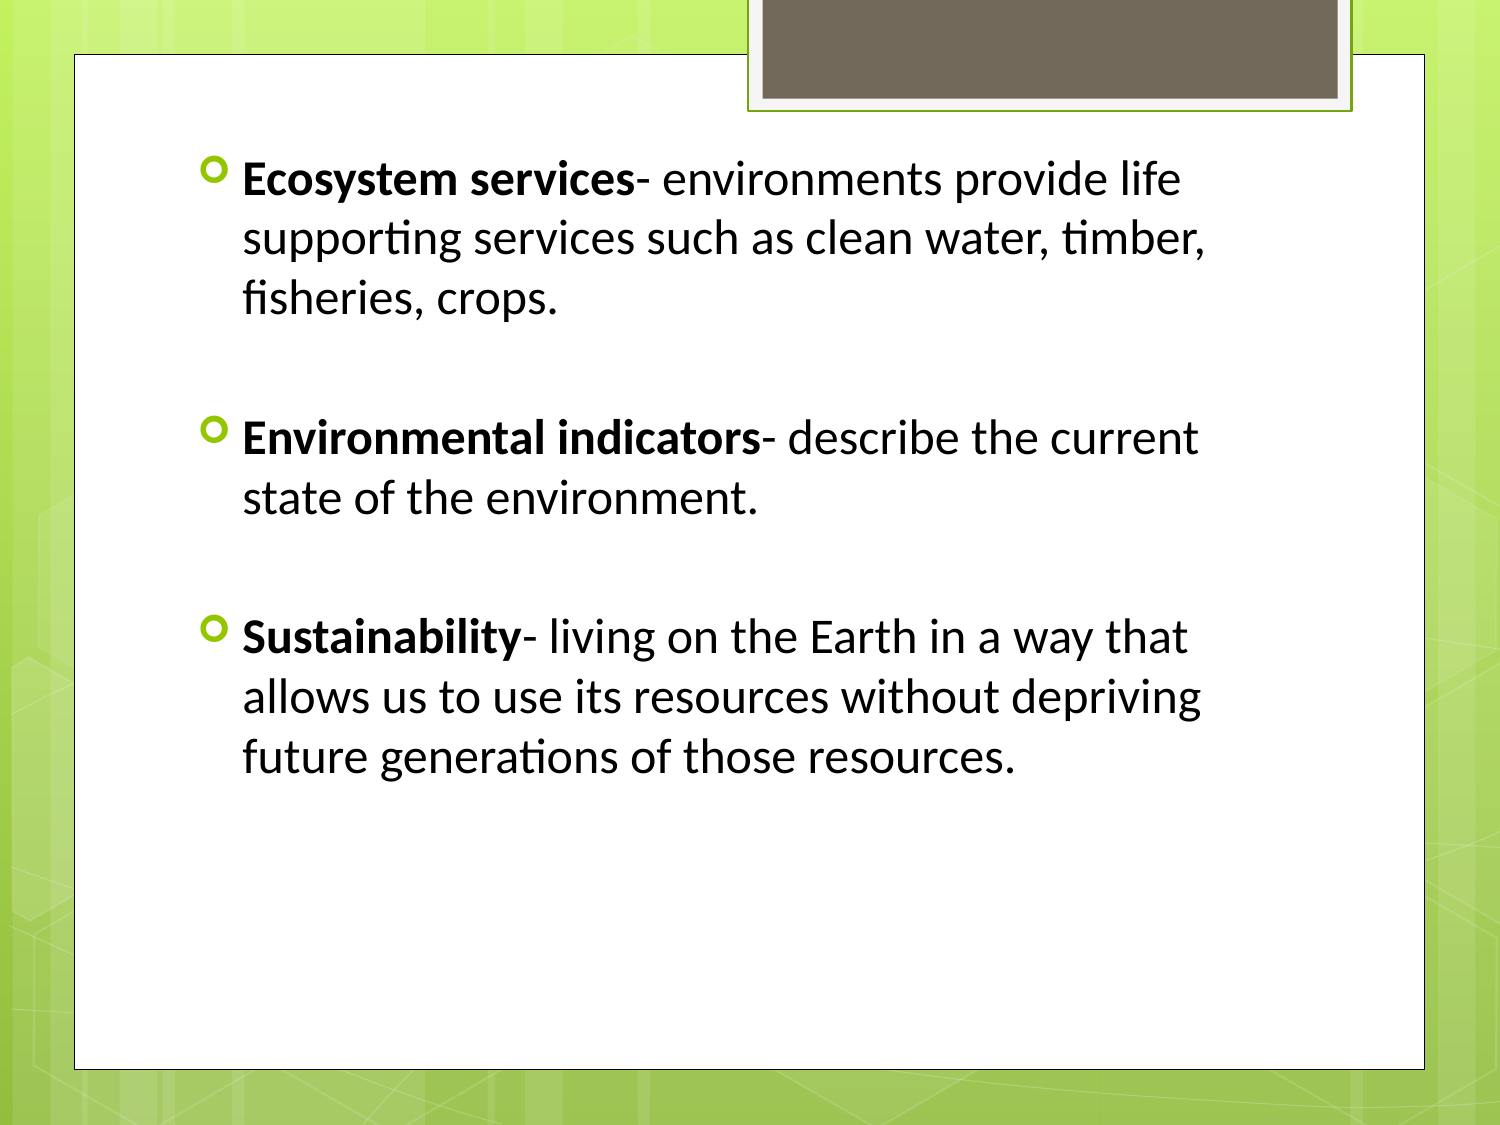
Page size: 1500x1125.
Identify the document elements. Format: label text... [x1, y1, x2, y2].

list Ecosystem services- environments provide life supporting services such as clean water, timber, fisheries, crops. Environmental indicators- describe the current state of the environment. Sustainability- living on the Earth in a way that allows us to use its resources without depriving future generations of those resources. [171, 137, 1283, 957]
